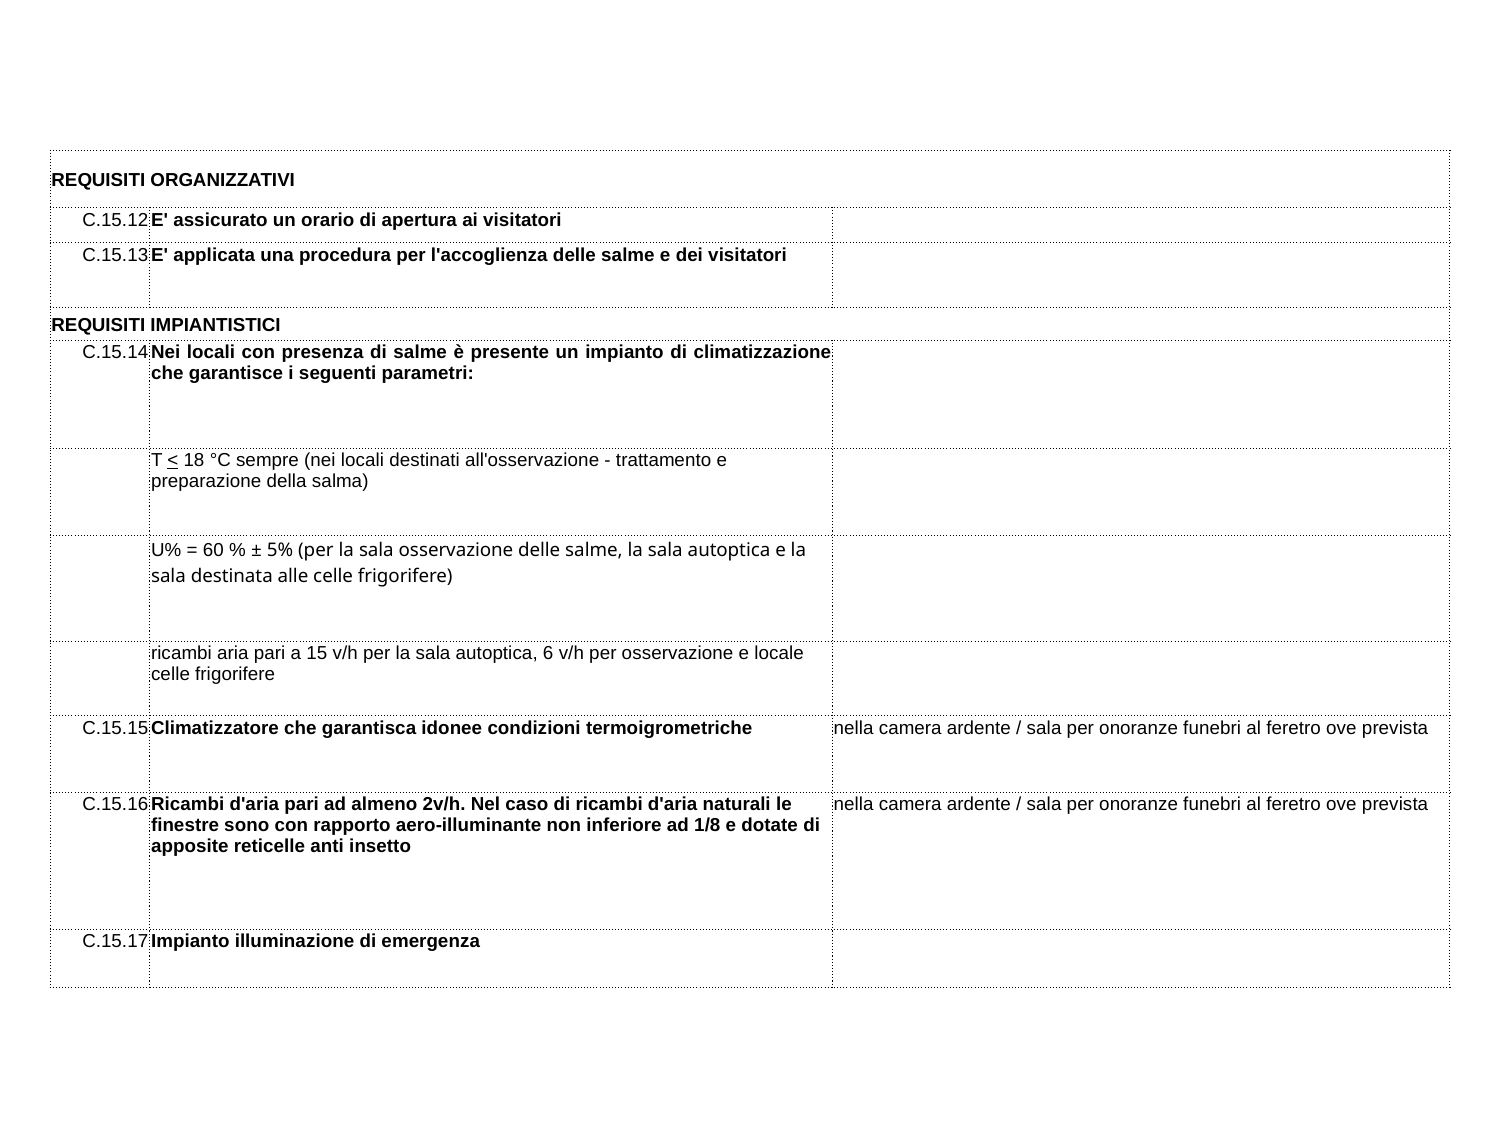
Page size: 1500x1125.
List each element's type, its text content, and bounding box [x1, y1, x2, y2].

table_cell Nei locali con presenza di salme è presente un impianto di climatizzazione che garantisce i seguenti parametri: [150, 340, 832, 448]
table_cell Climatizzatore che garantisca idonee condizioni termoigrometriche [150, 716, 832, 792]
table_cell C.15.14 [50, 340, 150, 448]
table_cell C.15.12 [50, 208, 150, 243]
table_cell C.15.16 [50, 792, 150, 930]
table_cell E' applicata una procedura per l'accoglienza delle salme e dei visitatori [150, 243, 832, 307]
table_cell [832, 243, 1450, 307]
table_cell ricambi aria pari a 15 v/h per la sala autoptica, 6 v/h per osservazione e locale celle frigorifere [150, 641, 832, 716]
table_cell [832, 448, 1450, 536]
table_cell T < 18 °C sempre (nei locali destinati all'osservazione - trattamento e preparazione della salma) [150, 448, 832, 536]
table_cell [50, 448, 150, 536]
table_header REQUISITI ORGANIZZATIVI [50, 150, 1450, 208]
table_cell [832, 340, 1450, 448]
table_cell [832, 208, 1450, 243]
table_cell [832, 536, 1450, 641]
table_cell E' assicurato un orario di apertura ai visitatori [150, 208, 832, 243]
table_cell C.15.13 [50, 243, 150, 307]
table_cell Ricambi d'aria pari ad almeno 2v/h. Nel caso di ricambi d'aria naturali le finestre sono con rapporto aero-illuminante non inferiore ad 1/8 e dotate di apposite reticelle anti insetto [150, 792, 832, 930]
table_cell [50, 641, 150, 716]
table_cell [832, 930, 1450, 987]
table_cell nella camera ardente / sala per onoranze funebri al feretro ove prevista [832, 792, 1450, 930]
table_cell C.15.17 [50, 930, 150, 987]
table_cell [832, 641, 1450, 716]
table_cell REQUISITI IMPIANTISTICI [50, 307, 1450, 340]
table_cell U% = 60 % ± 5% (per la sala osservazione delle salme, la sala autoptica e la sala destinata alle celle frigorifere) [150, 536, 832, 641]
table_cell [50, 536, 150, 641]
table_cell Impianto illuminazione di emergenza [150, 930, 832, 987]
table_cell C.15.15 [50, 716, 150, 792]
table_cell nella camera ardente / sala per onoranze funebri al feretro ove prevista [832, 716, 1450, 792]
